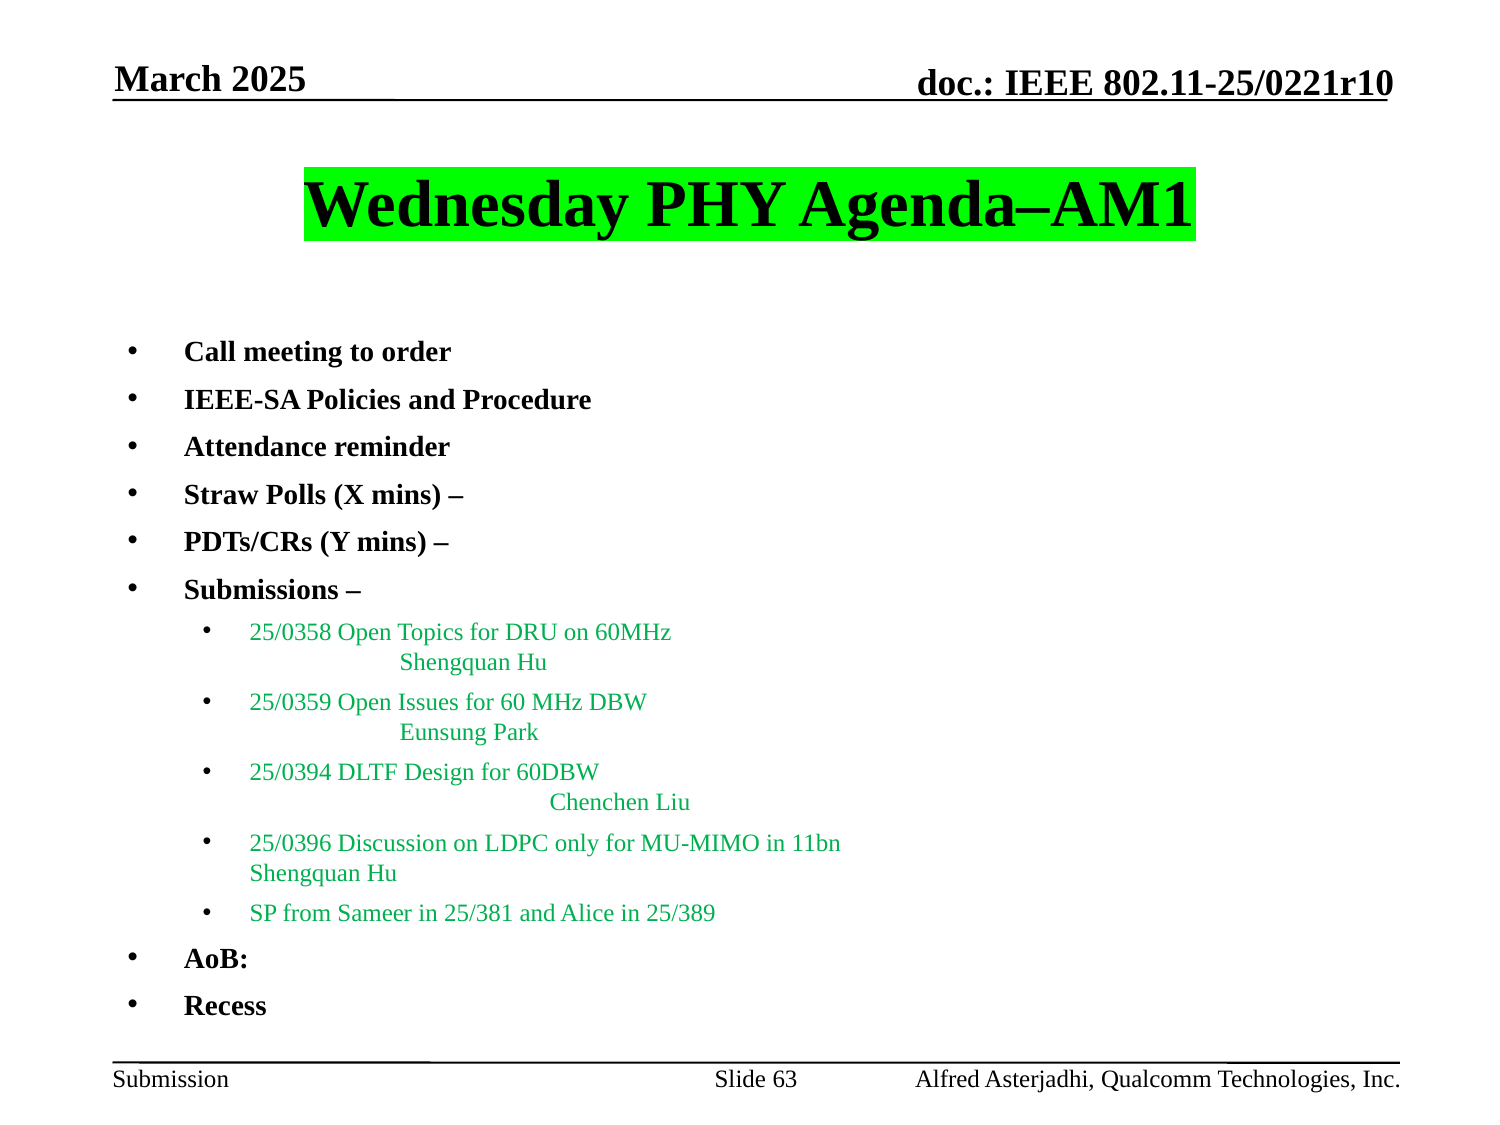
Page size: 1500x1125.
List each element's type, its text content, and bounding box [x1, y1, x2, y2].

footer Alfred Asterjadhi, Qualcomm Technologies, Inc. [878, 1061, 1402, 1093]
list Call meeting to order IEEE-SA Policies and Procedure Attendance reminder Straw Polls (X mins) – PDTs/CRs (Y mins) – Submissions – 25/0358 Open Topics for DRU on 60MHz Shengquan Hu 25/0359 Open Issues for 60 MHz DBW Eunsung Park 25/0394 DLTF Design for 60DBW Chenchen Liu 25/0396 Discussion on LDPC only for MU-MIMO in 11bn Shengquan Hu SP from Sameer in 25/381 and Alice in 25/389 AoB: Recess [112, 324, 1388, 1000]
slide_number Slide 63 [712, 1061, 800, 1123]
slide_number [114, 54, 423, 100]
title Wednesday PHY Agenda–AM1 [112, 112, 1388, 288]
